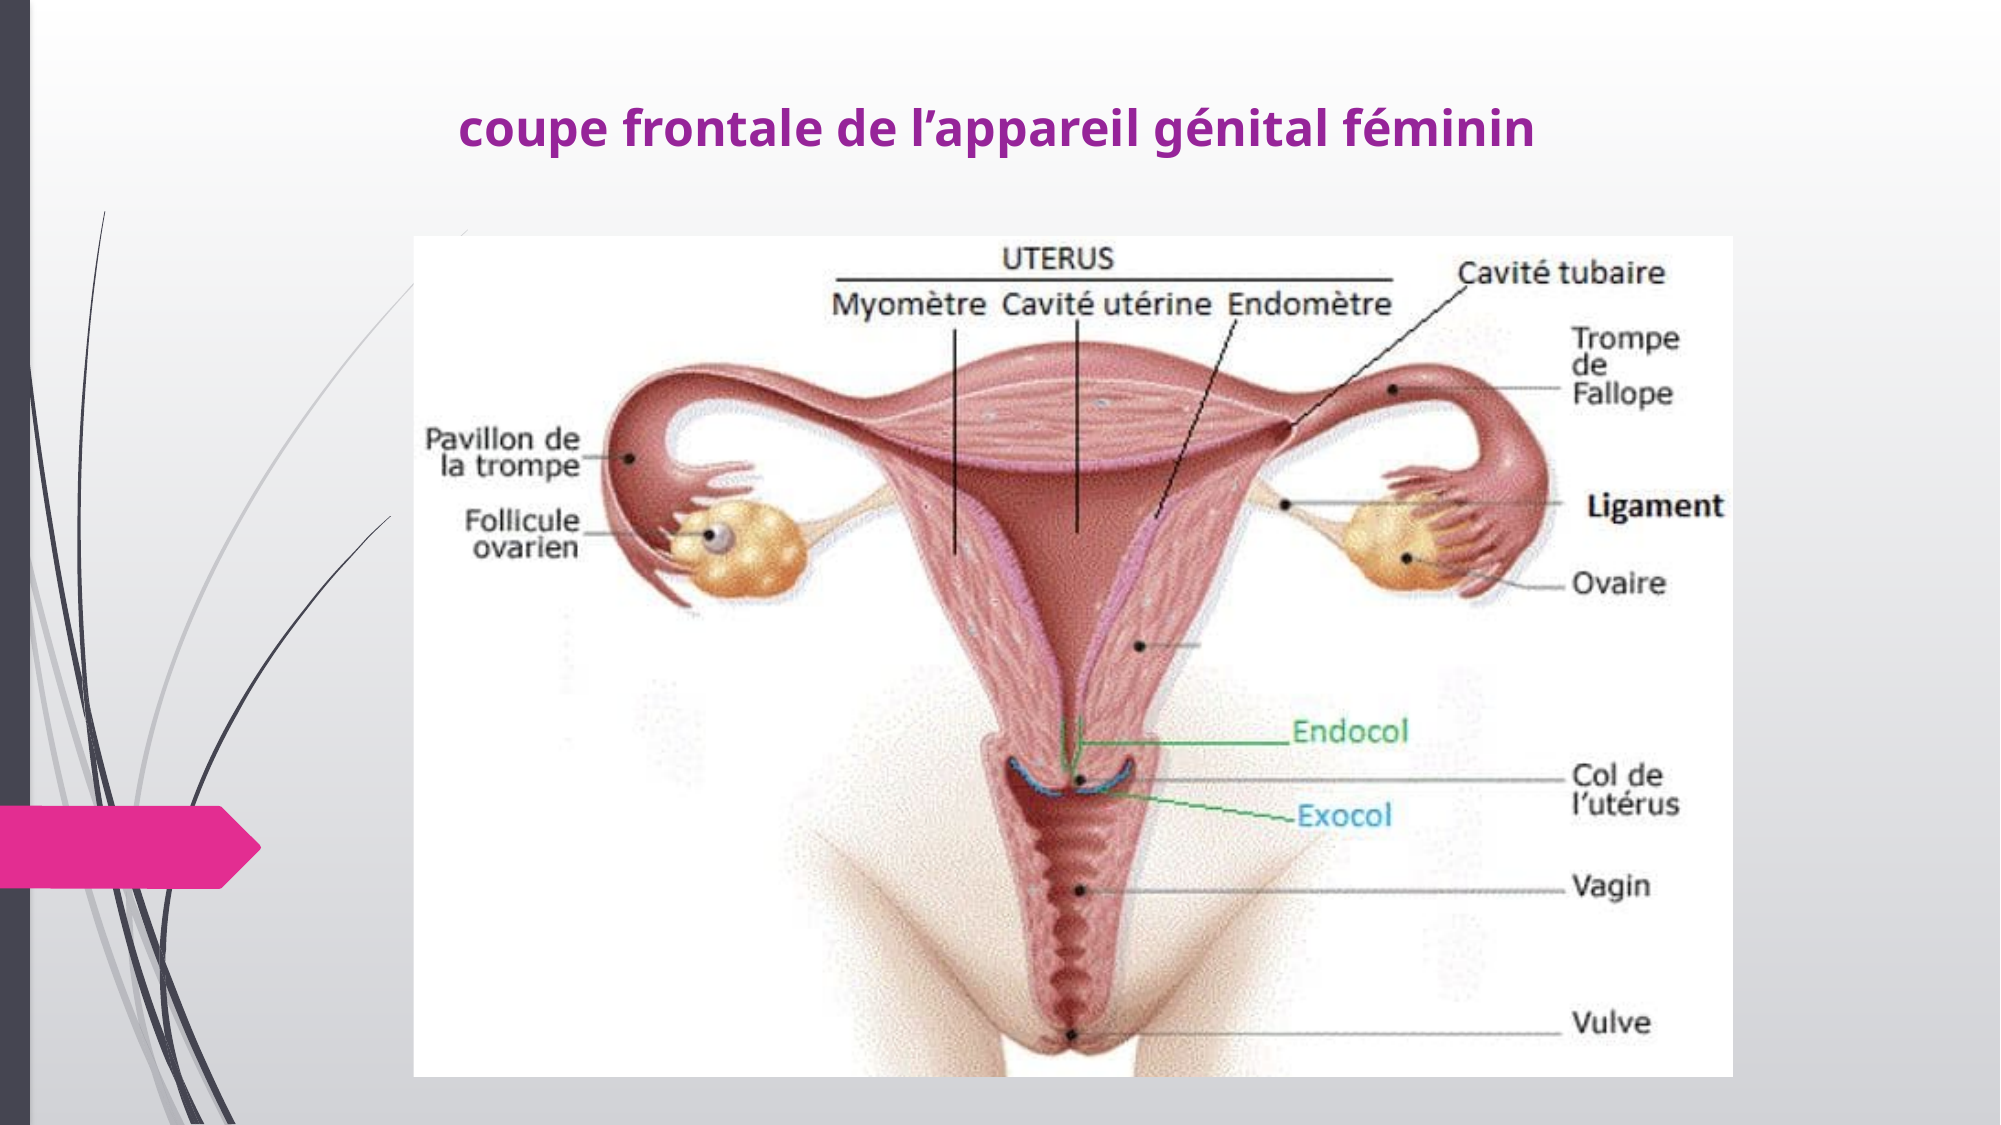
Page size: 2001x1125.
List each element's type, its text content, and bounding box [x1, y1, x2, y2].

picture [413, 235, 1734, 1078]
title coupe frontale de l’appareil génital féminin [443, 70, 1906, 164]
